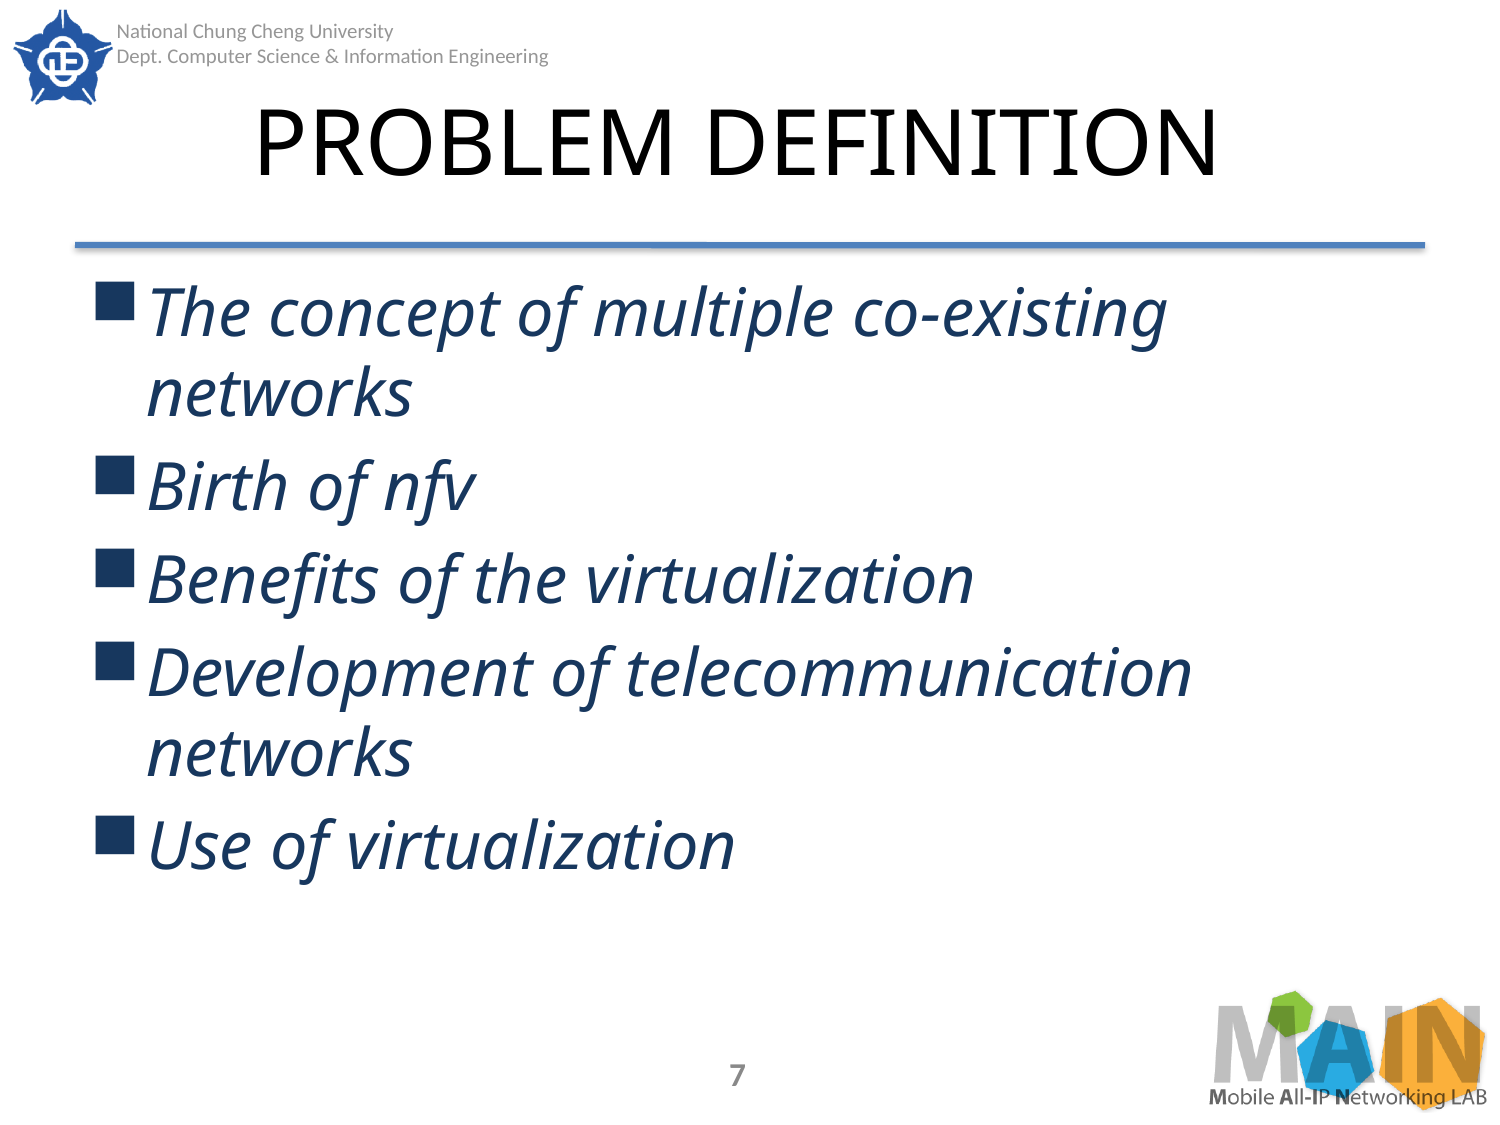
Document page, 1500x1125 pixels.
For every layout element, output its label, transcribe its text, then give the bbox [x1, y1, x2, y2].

picture [0, 0, 126, 113]
title PROBLEM DEFINITION [75, 45, 1425, 233]
list The concept of multiple co-existing networks Birth of nfv Benefits of the virtualization Development of telecommunication networks Use of virtualization [75, 262, 1425, 1005]
picture [1050, 987, 1488, 1113]
slide_number 7 [562, 1042, 913, 1103]
